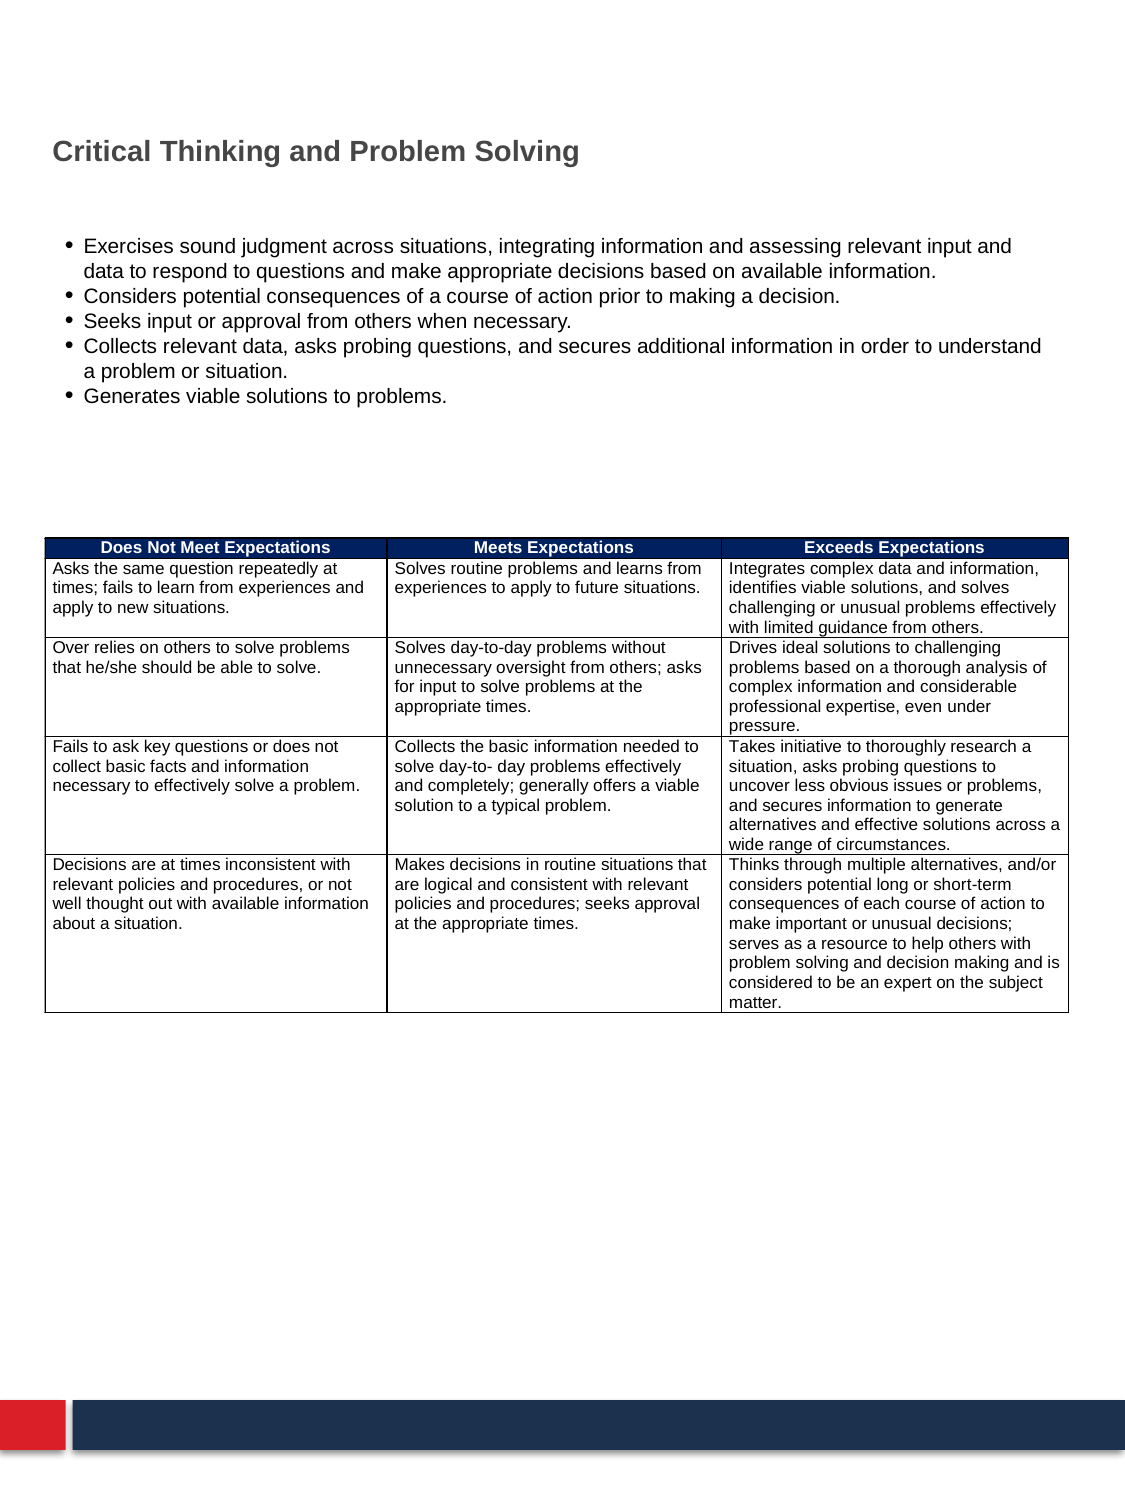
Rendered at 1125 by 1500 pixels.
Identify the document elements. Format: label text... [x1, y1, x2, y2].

text_box Exercises sound judgment across situations, integrating information and assessing relevant input and data to respond to questions and make appropriate decisions based on available information. Considers potential consequences of a course of action prior to making a decision. Seeks input or approval from others when necessary. Collects relevant data, asks probing questions, and secures additional information in order to understand a problem or situation. Generates viable solutions to problems. [50, 225, 1063, 460]
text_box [44, 537, 1090, 1035]
title Critical Thinking and Problem Solving [37, 112, 925, 188]
